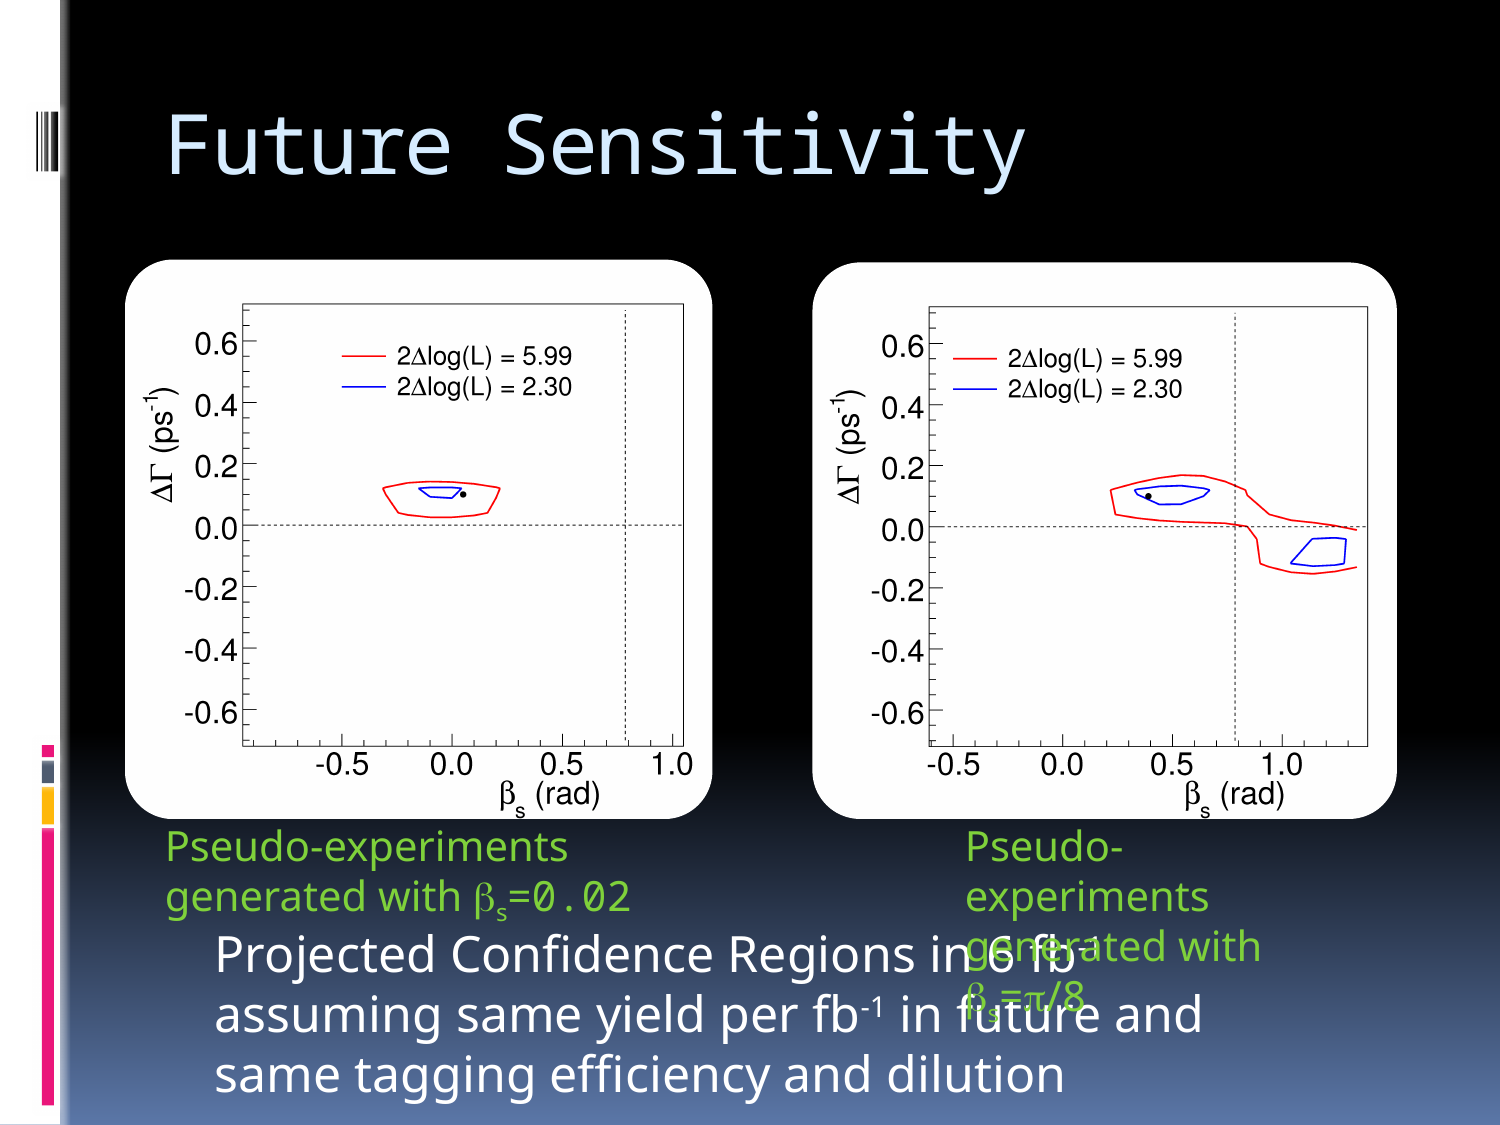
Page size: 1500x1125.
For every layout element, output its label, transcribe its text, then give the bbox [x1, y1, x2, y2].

text_box Pseudo-experiments generated with bs=0.02 [149, 830, 688, 935]
picture [124, 259, 713, 820]
text_box Projected Confidence Regions in 6 fb-1 assuming same yield per fb-1 in future and same tagging efficiency and dilution [200, 915, 1350, 1111]
picture [812, 261, 1398, 820]
title Future Sensitivity [150, 83, 1425, 234]
text_box Pseudo-experiments generated with bs=p/8 [950, 830, 1375, 1035]
